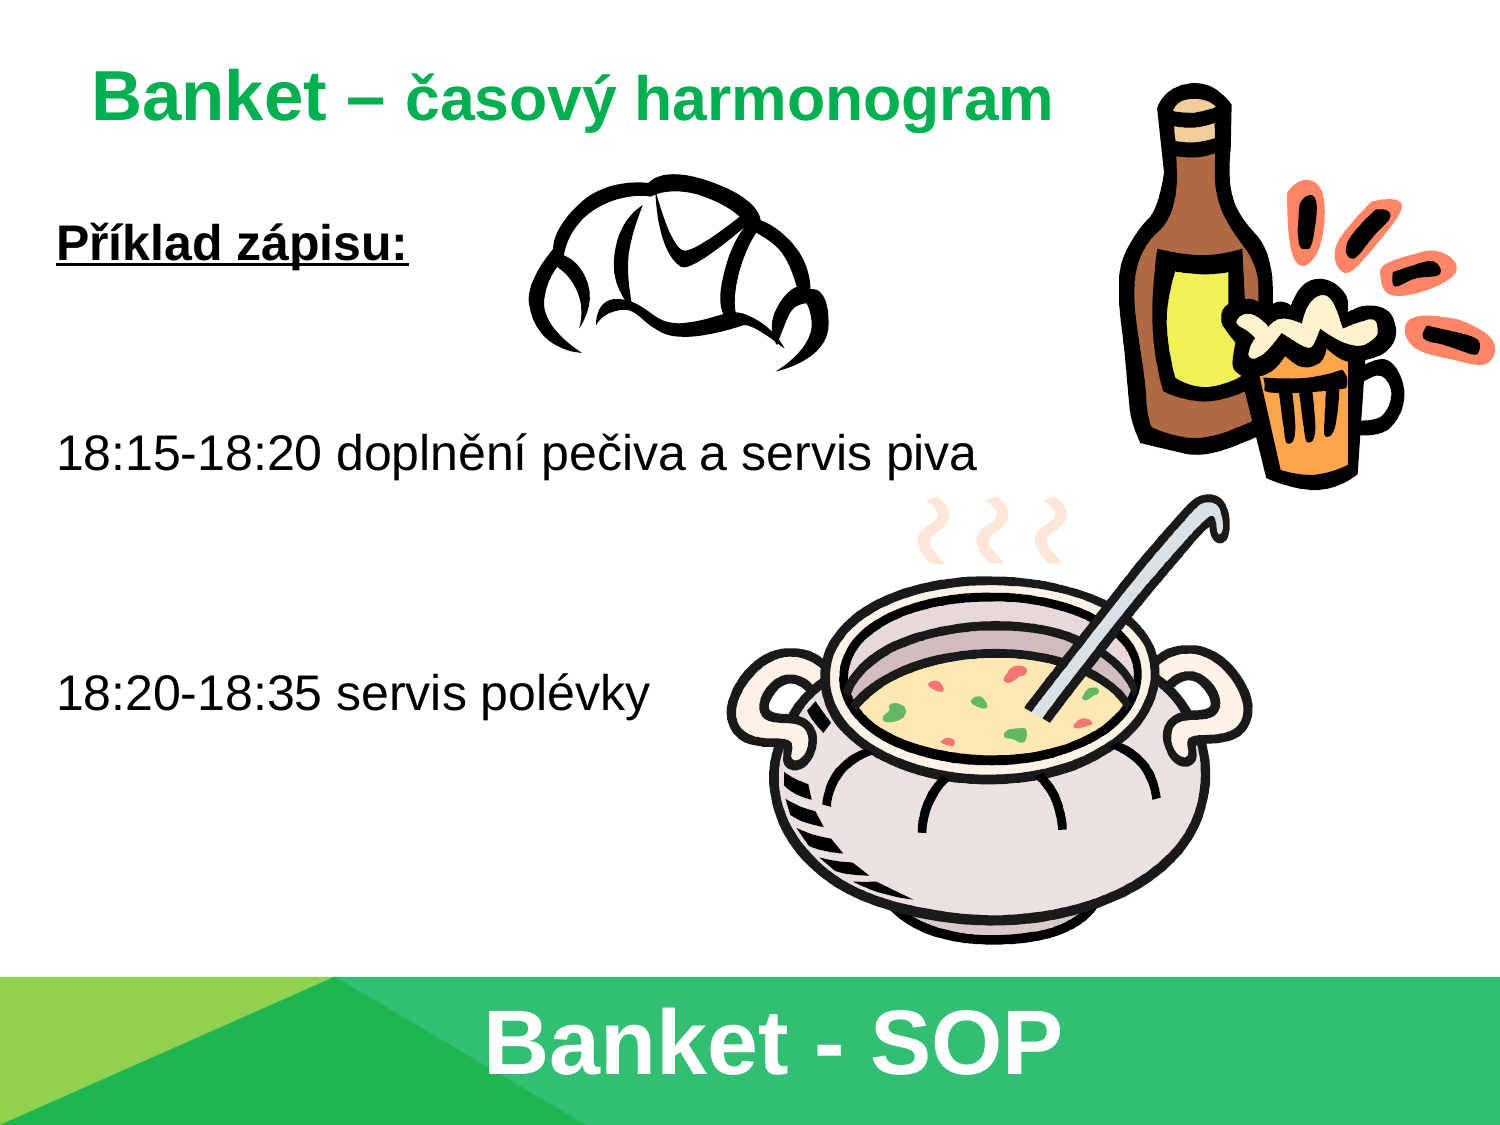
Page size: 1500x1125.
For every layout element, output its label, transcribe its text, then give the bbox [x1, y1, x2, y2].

picture [525, 160, 830, 372]
text_box Příklad zápisu: 18:15-18:20 doplnění pečiva a servis piva 18:20-18:35 servis polévky [41, 172, 1447, 1003]
text_box Banket - SOP [182, 1003, 1365, 1101]
text_box [64, 0, 1376, 172]
picture [726, 77, 1500, 951]
text_box Banket – časový harmonogram [76, 42, 1406, 143]
